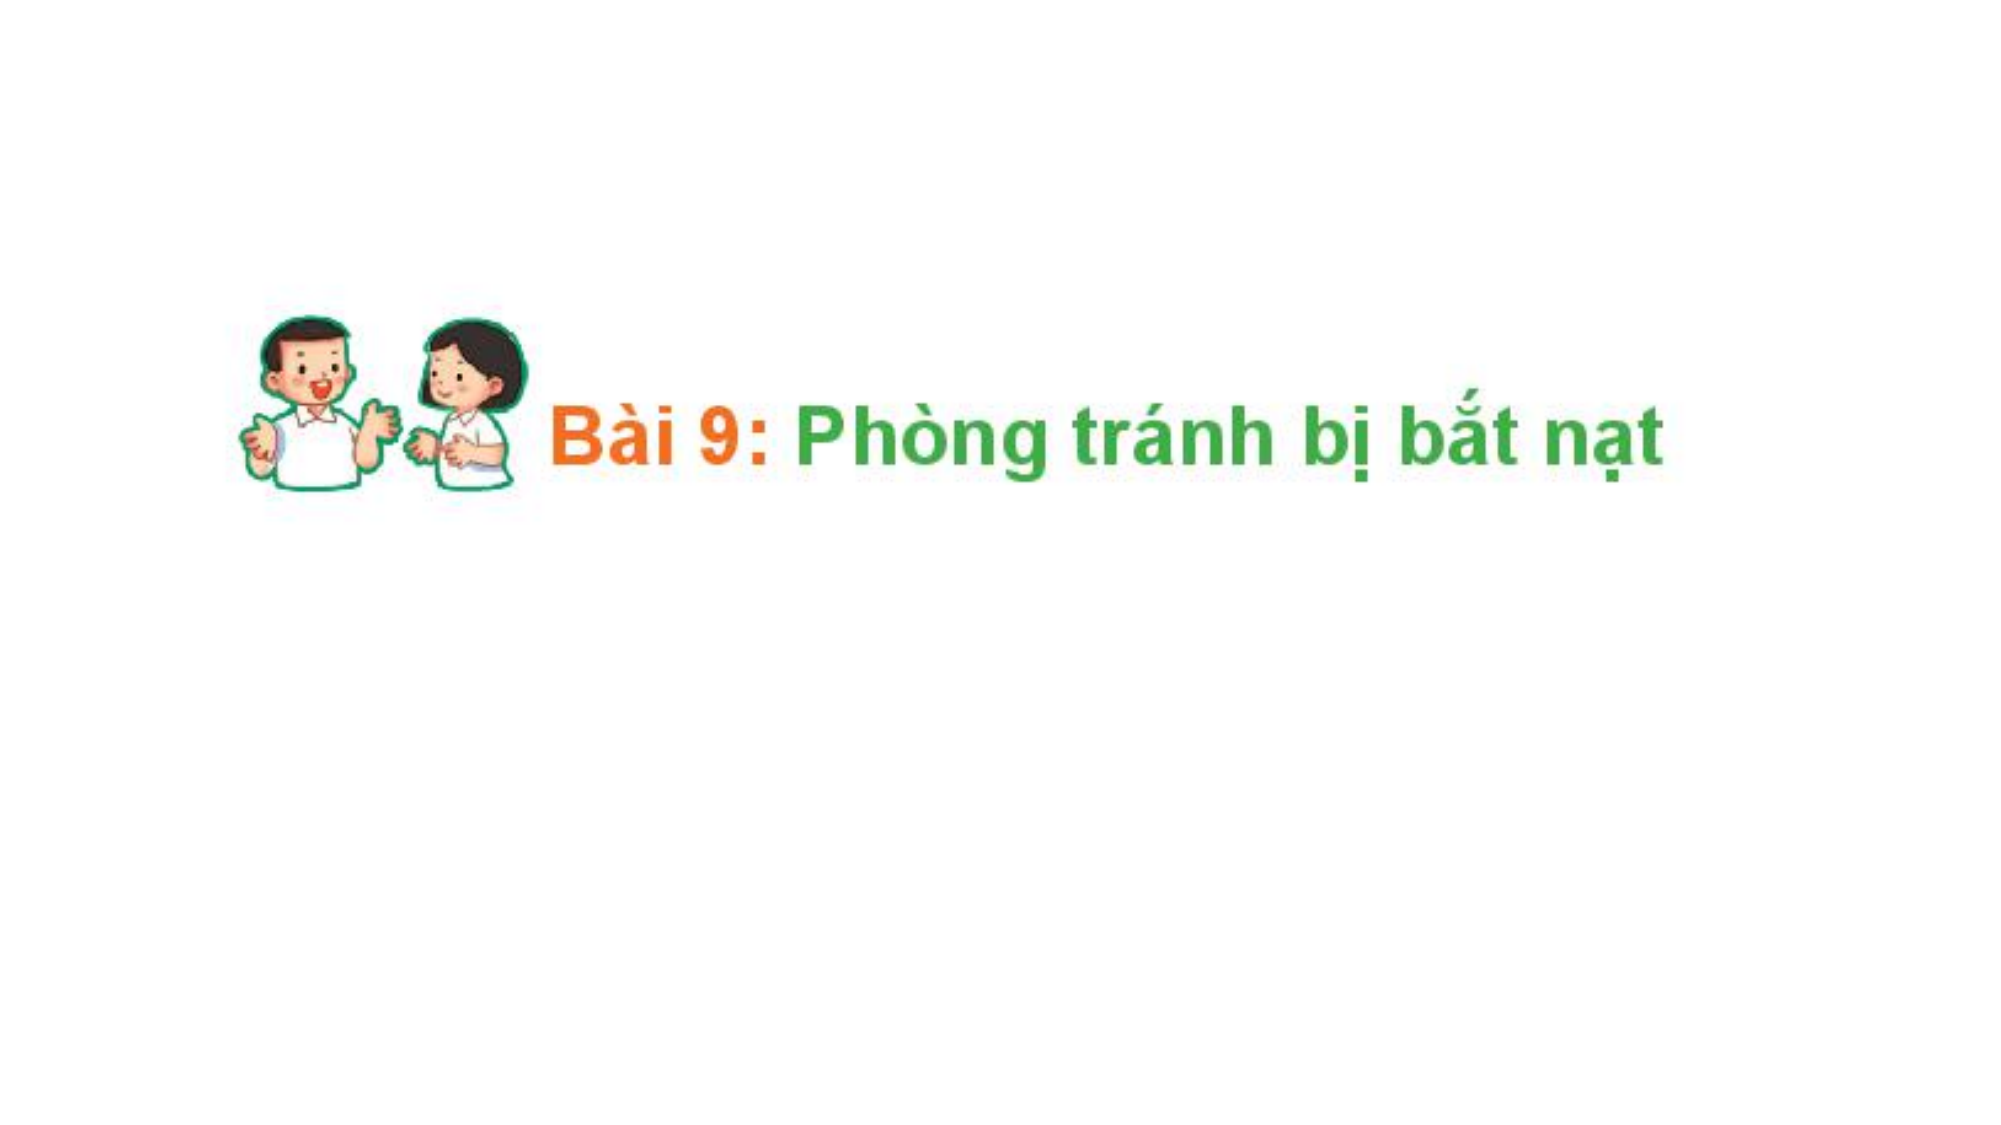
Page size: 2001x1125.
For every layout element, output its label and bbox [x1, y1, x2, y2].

picture [171, 242, 1775, 527]
